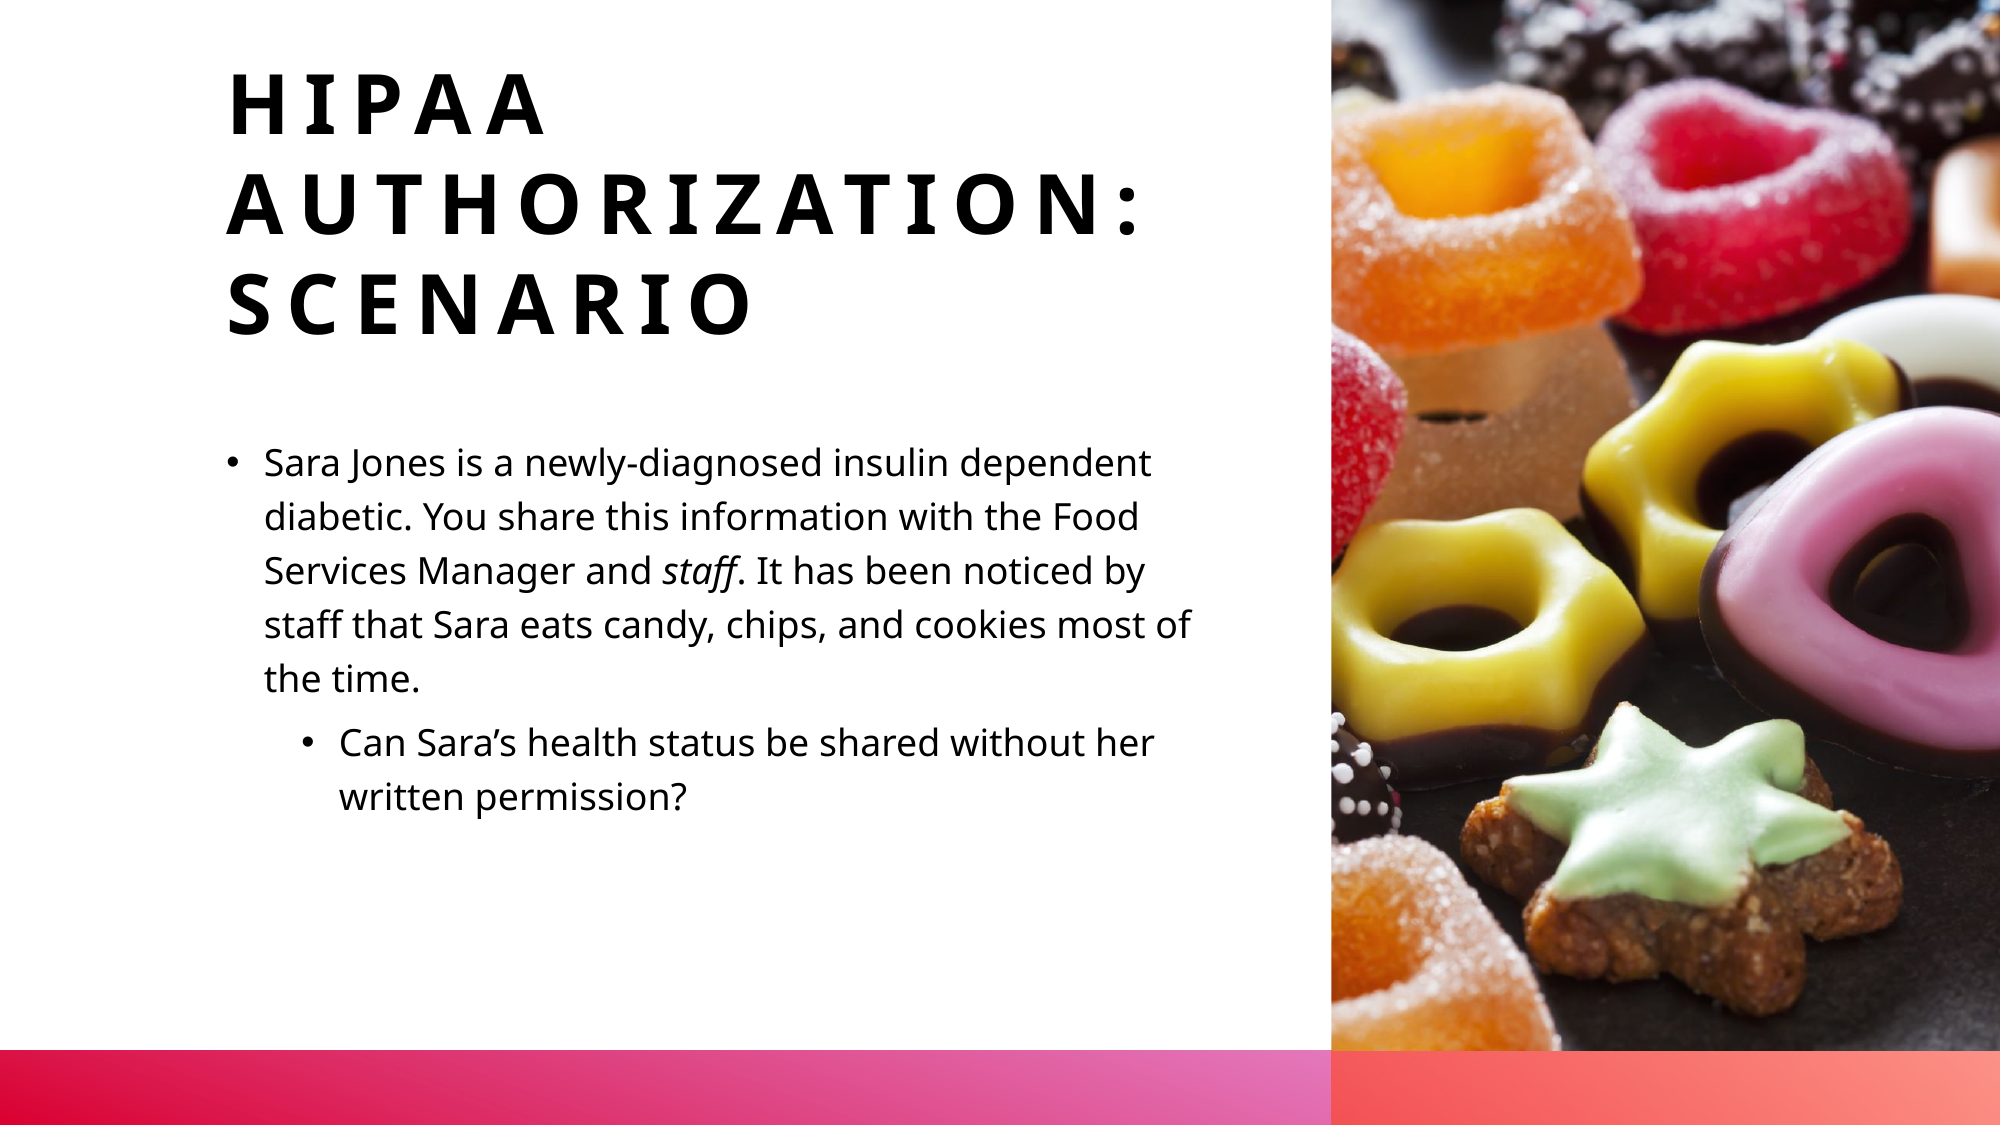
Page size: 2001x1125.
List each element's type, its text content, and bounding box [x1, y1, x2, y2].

text_box [0, 0, 1331, 1050]
title HIPAA Authorization: Scenario [226, 47, 1200, 351]
text_box [0, 1050, 1330, 1125]
text_box [1330, 1050, 2000, 1125]
list Sara Jones is a newly-diagnosed insulin dependent diabetic. You share this information with the Food Services Manager and staff. It has been noticed by staff that Sara eats candy, chips, and cookies most of the time. Can Sara’s health status be shared without her written permission? [226, 430, 1200, 975]
picture [1331, 0, 2000, 1051]
